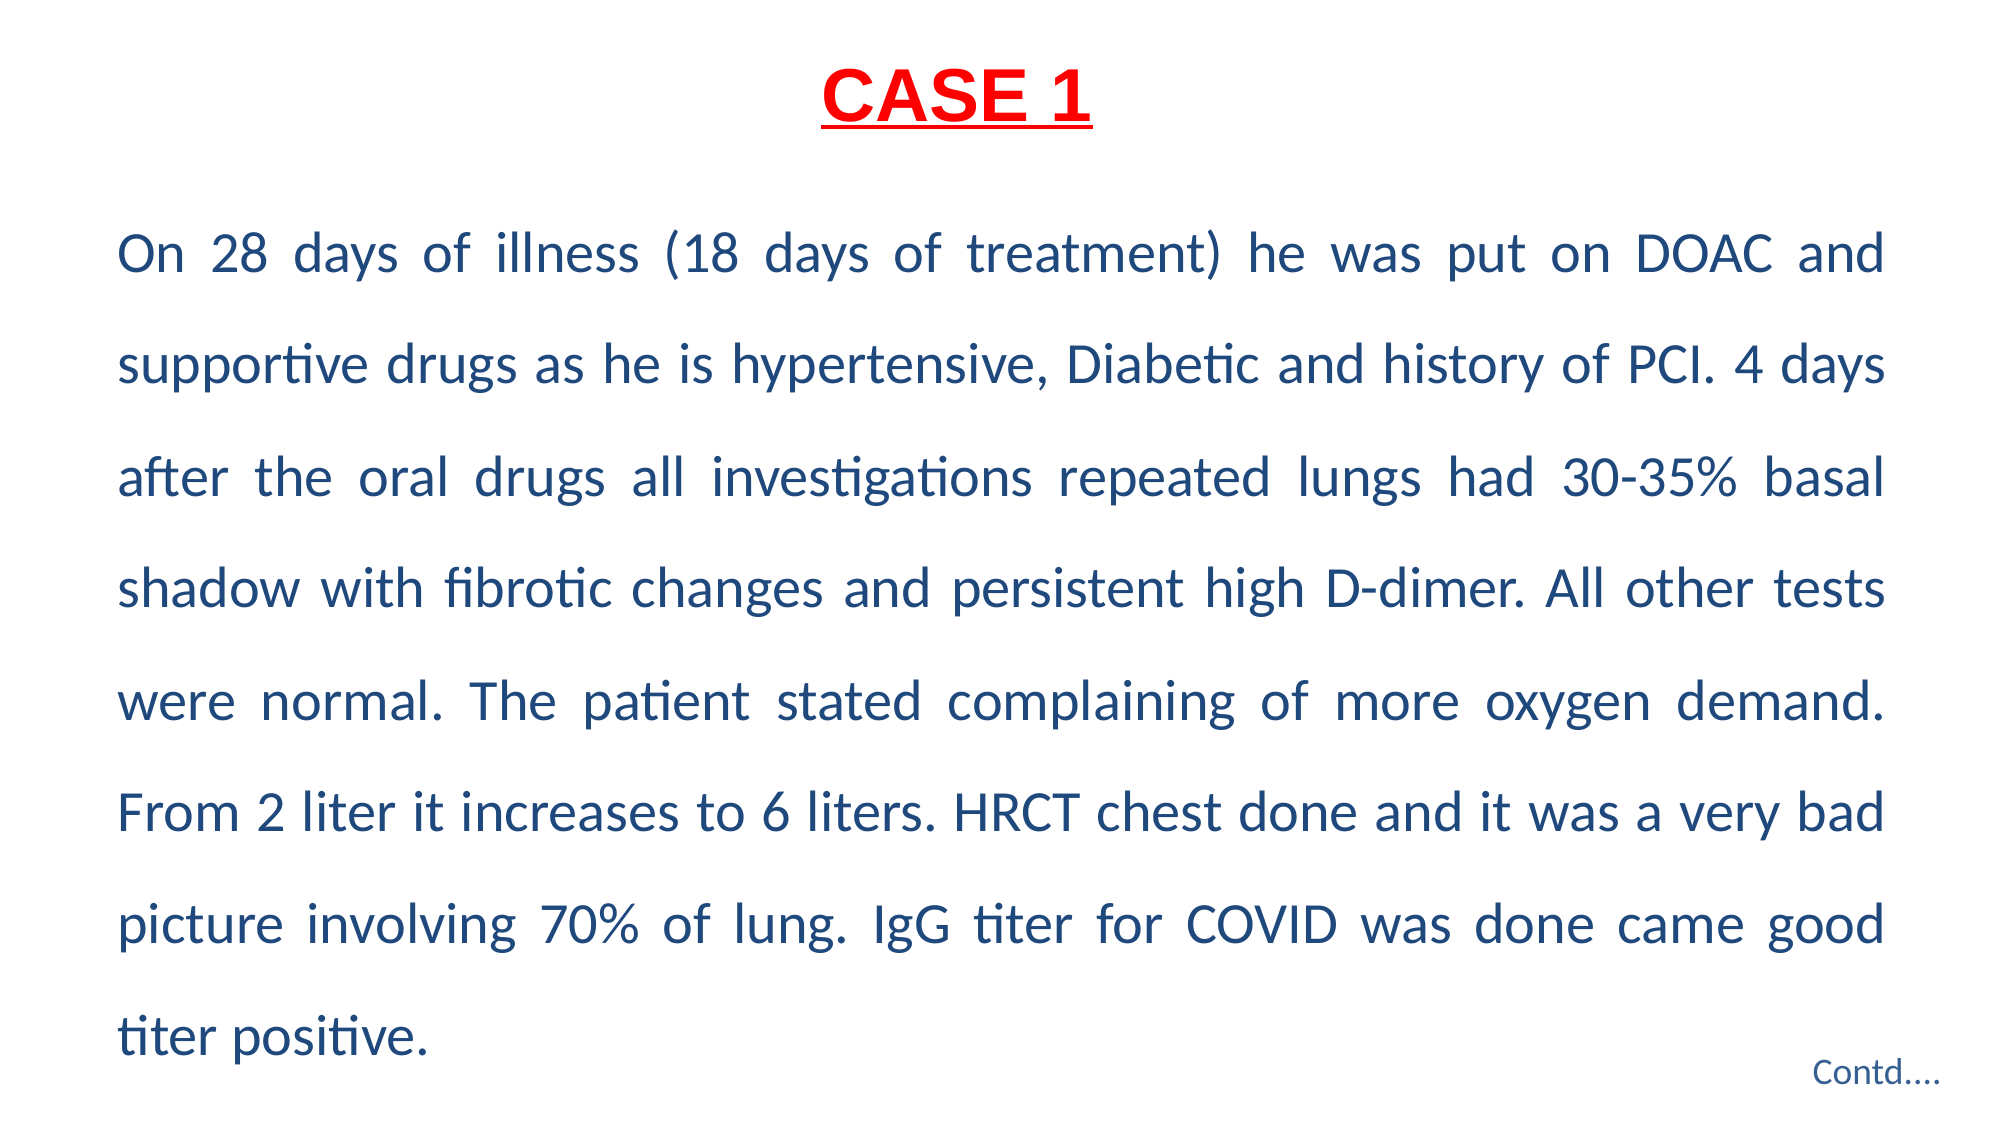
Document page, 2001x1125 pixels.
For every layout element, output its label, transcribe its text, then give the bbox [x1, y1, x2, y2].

text_box Contd.... [1797, 1039, 1957, 1100]
list On 28 days of illness (18 days of treatment) he was put on DOAC and supportive drugs as he is hypertensive, Diabetic and history of PCI. 4 days after the oral drugs all investigations repeated lungs had 30-35% basal shadow with fibrotic changes and persistent high D-dimer. All other tests were normal. The patient stated complaining of more oxygen demand. From 2 liter it increases to 6 liters. HRCT chest done and it was a very bad picture involving 70% of lung. IgG titer for COVID was done came good titer positive. [102, 164, 1903, 907]
title CASE 1 [662, 26, 1252, 156]
